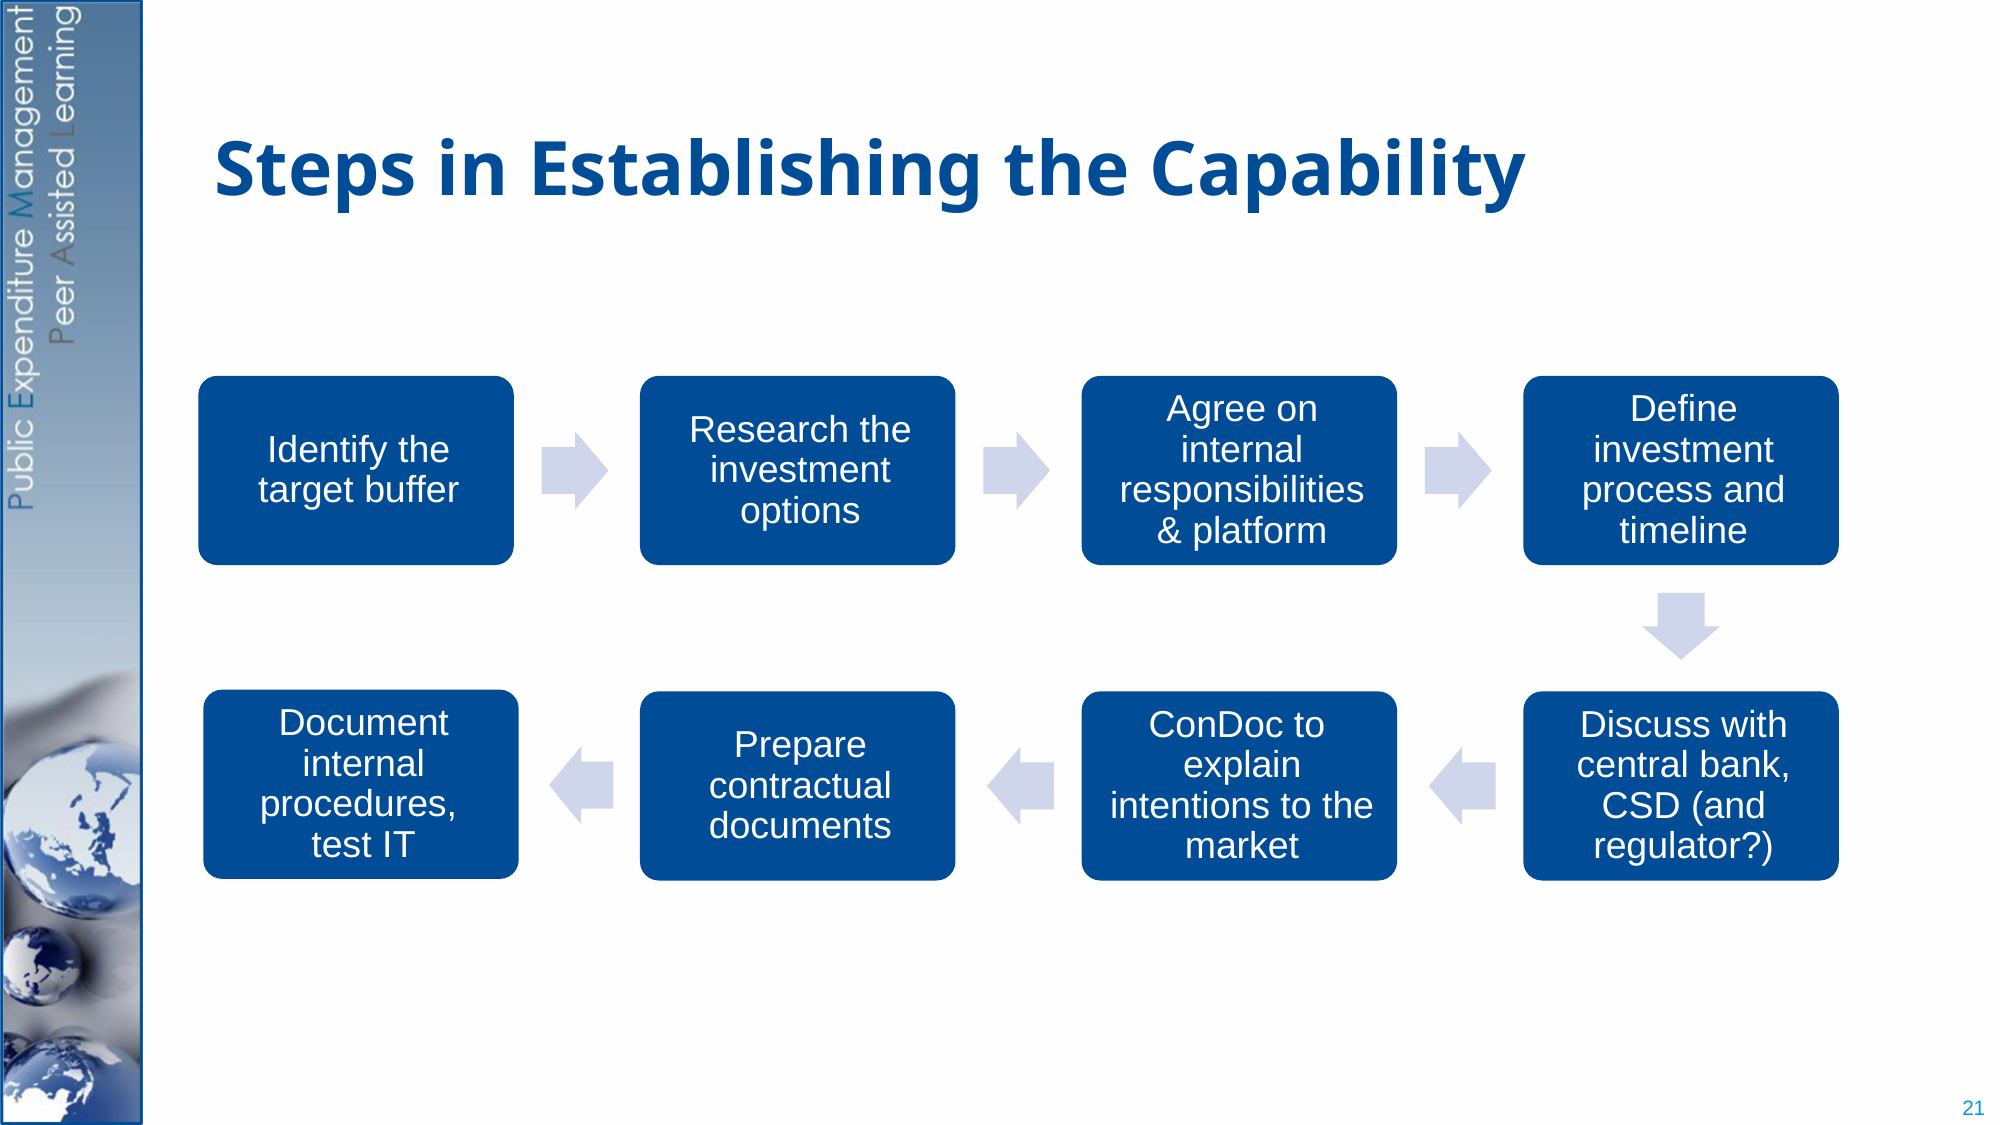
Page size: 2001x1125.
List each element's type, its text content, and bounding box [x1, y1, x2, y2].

title Steps in Establishing the Capability [214, 70, 1730, 224]
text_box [197, 225, 1840, 1031]
picture [0, 0, 143, 1125]
